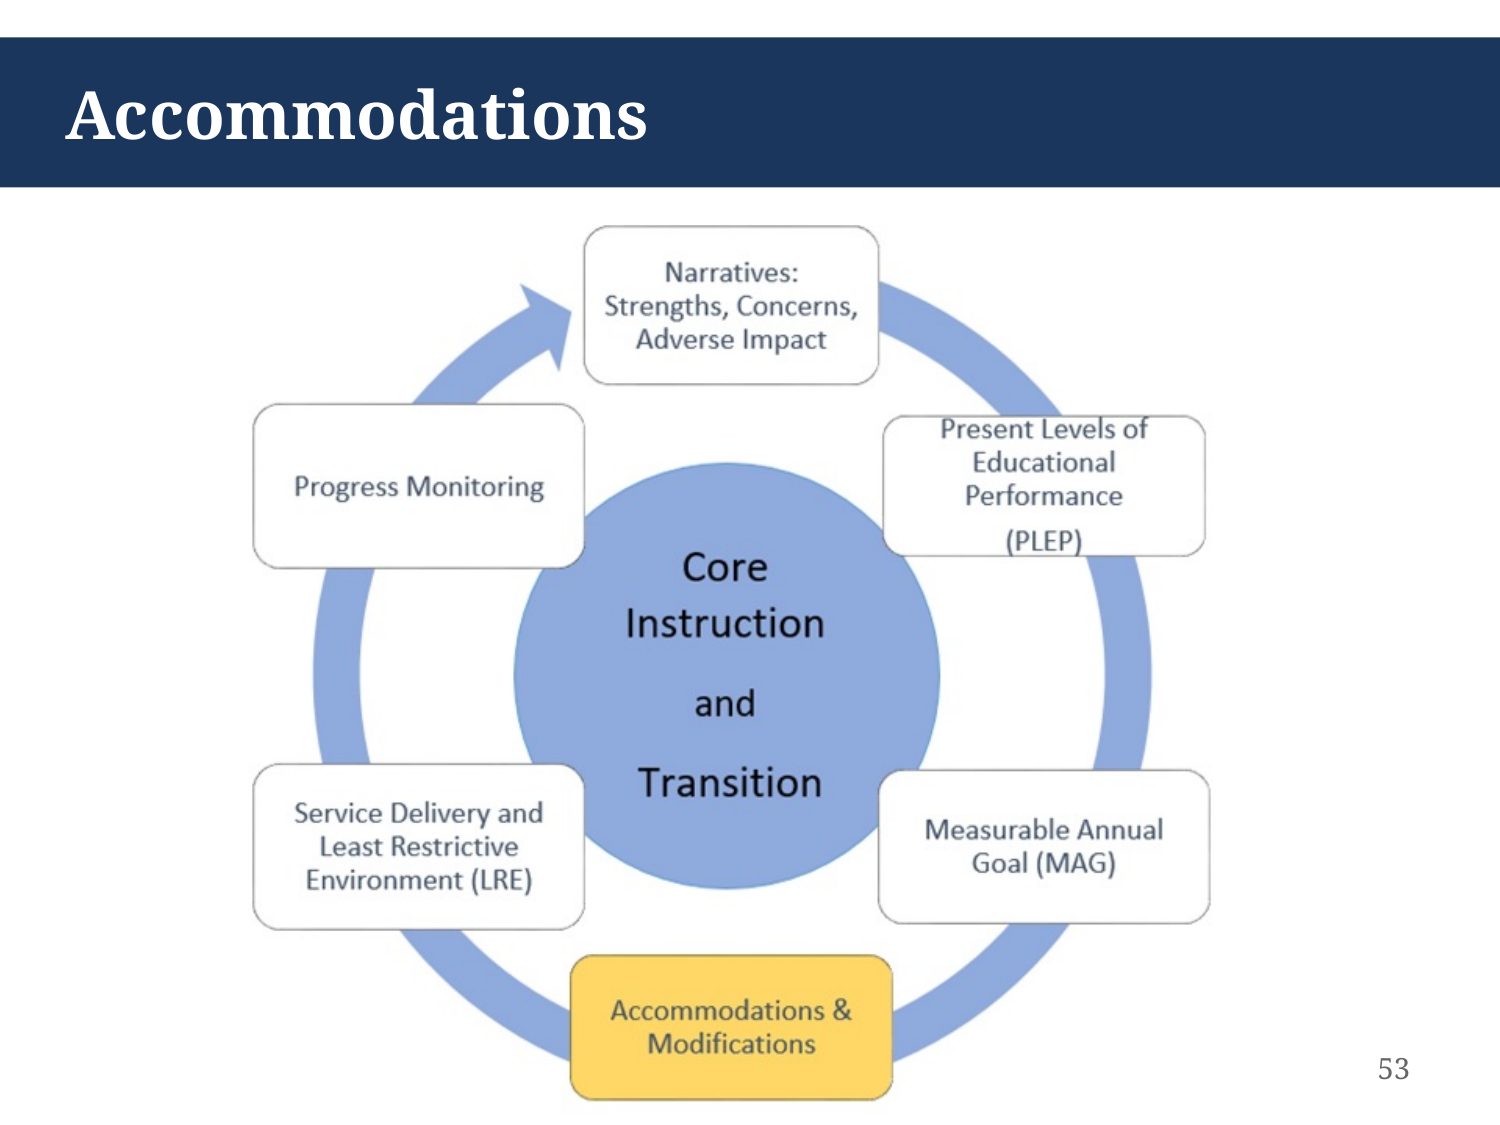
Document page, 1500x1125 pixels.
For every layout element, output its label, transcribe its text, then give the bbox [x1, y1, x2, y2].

slide_number 53 [1350, 1042, 1425, 1103]
title Accommodations [50, 37, 1413, 188]
picture [212, 188, 1250, 1125]
